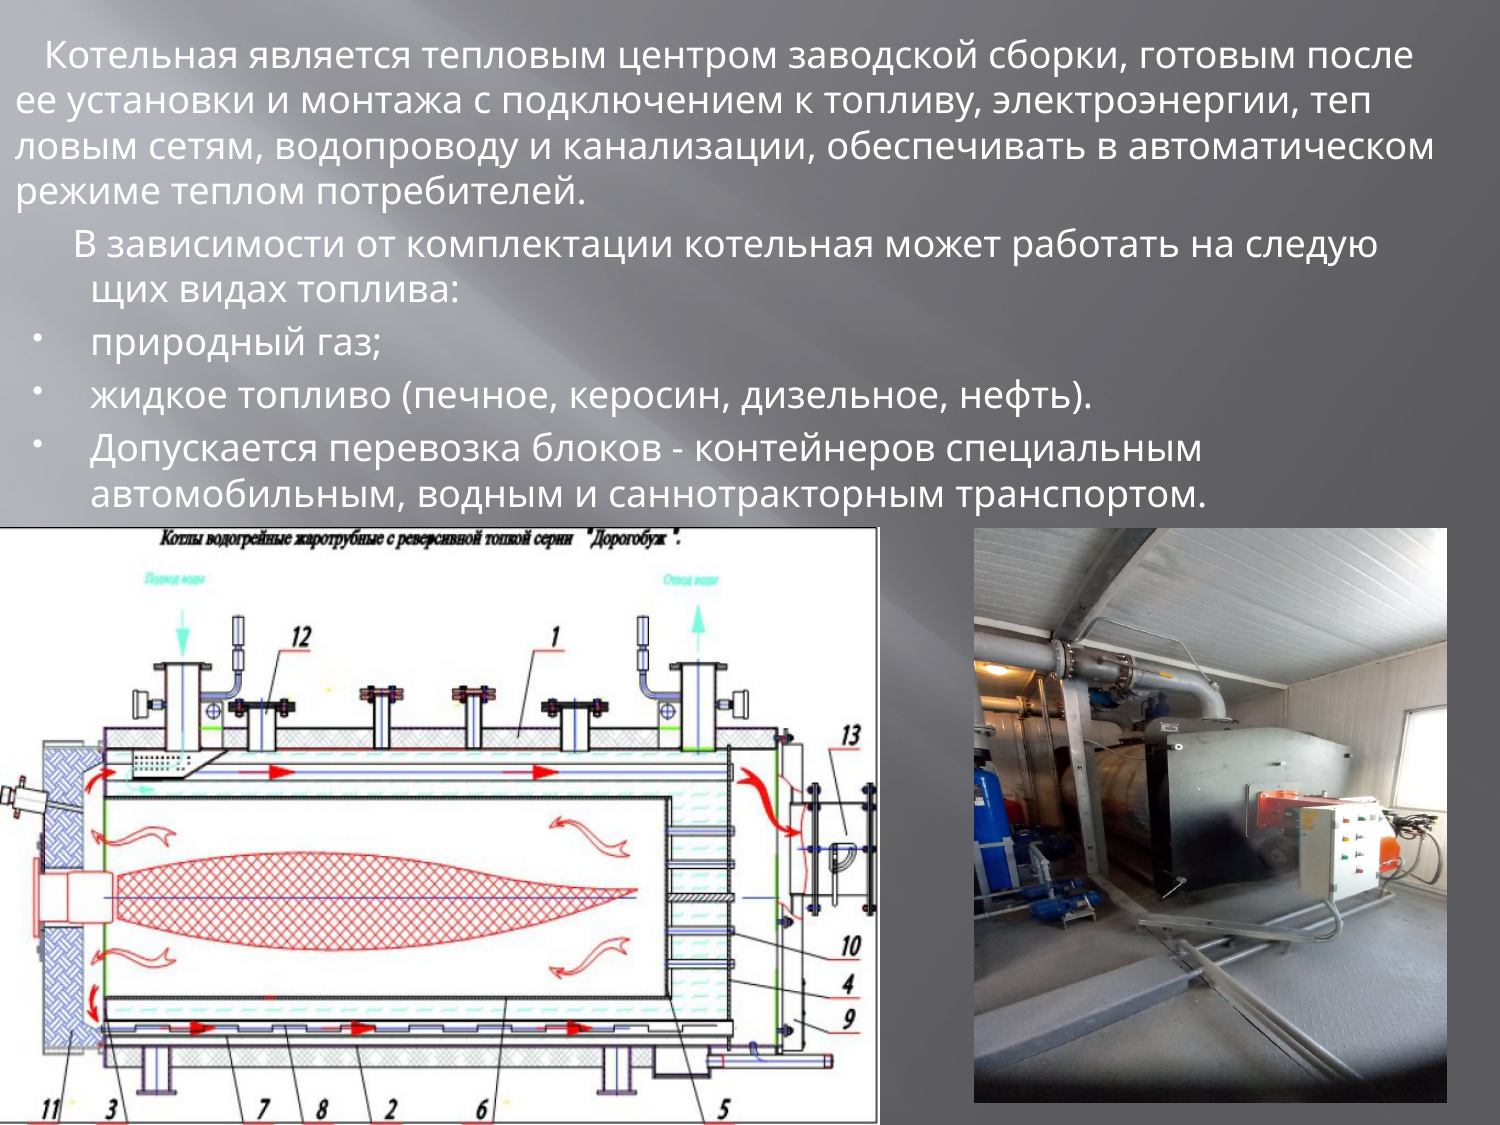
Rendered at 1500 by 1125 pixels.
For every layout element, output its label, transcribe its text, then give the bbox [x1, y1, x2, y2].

list Котельная является тепловым центром заводской сборки, готовым по­сле ее установки и монтажа с подключением к топливу, электроэнергии, теп­ловым сетям, водопроводу и канализации, обеспечивать в автоматическом режиме теплом потребителей. В зависимости от комплектации котельная может работать на следую­щих видах топлива: природный газ; жидкое топливо (печное, керосин, дизельное, нефть). Допускается перевозка блоков - контейнеров специальным автомобильным, водным и санно­тракторным транспортом. [0, 23, 1454, 528]
picture [0, 526, 881, 1125]
picture [974, 528, 1448, 1103]
